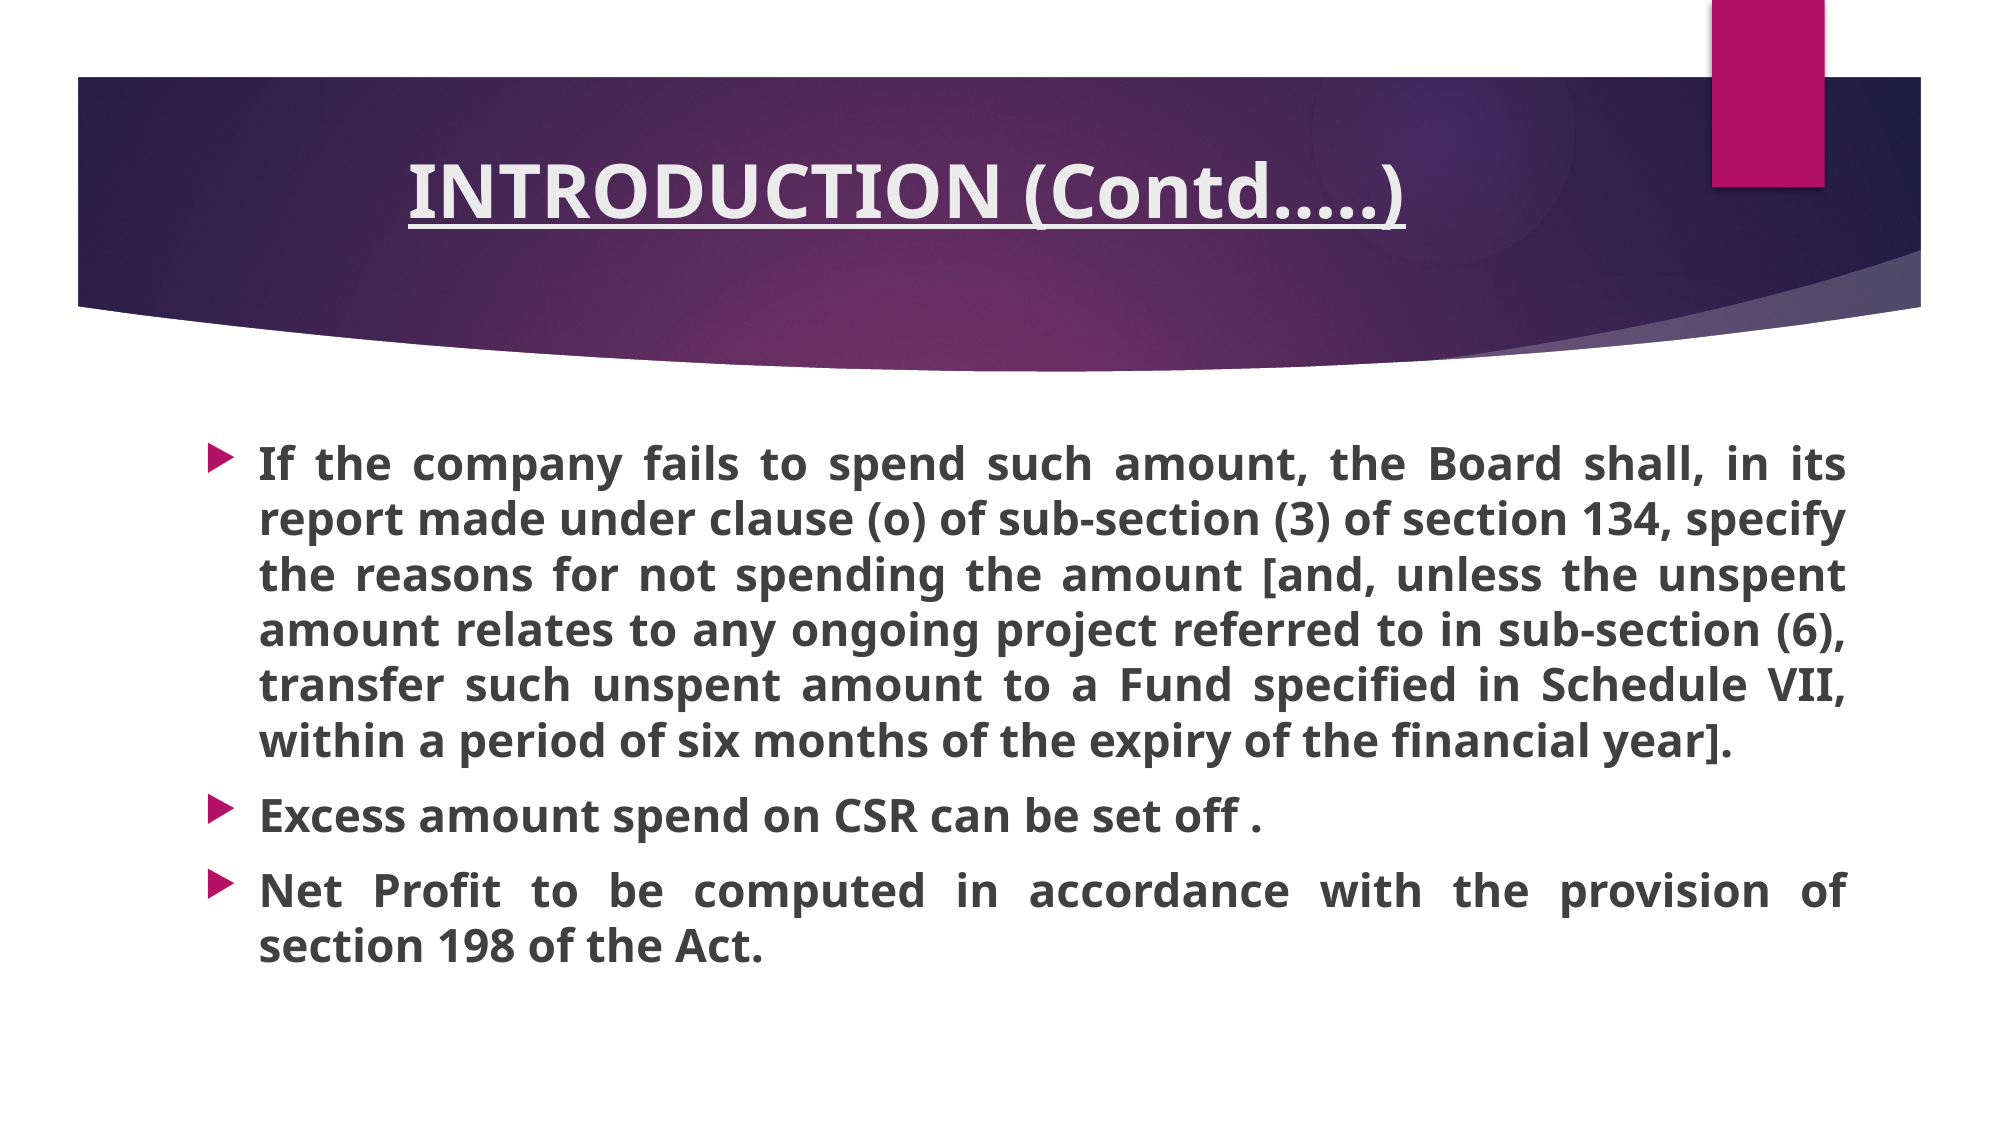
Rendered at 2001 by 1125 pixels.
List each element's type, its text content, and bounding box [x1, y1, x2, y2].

title INTRODUCTION (Contd…..) [189, 149, 1625, 317]
list If the company fails to spend such amount, the Board shall, in its report made under clause (o) of sub-section (3) of section 134, specify the reasons for not spending the amount [and, unless the unspent amount relates to any ongoing project referred to in sub-section (6), transfer such unspent amount to a Fund specified in Schedule VII, within a period of six months of the expiry of the financial year]. Excess amount spend on CSR can be set off . Net Profit to be computed in accordance with the provision of section 198 of the Act. [189, 427, 1863, 1021]
